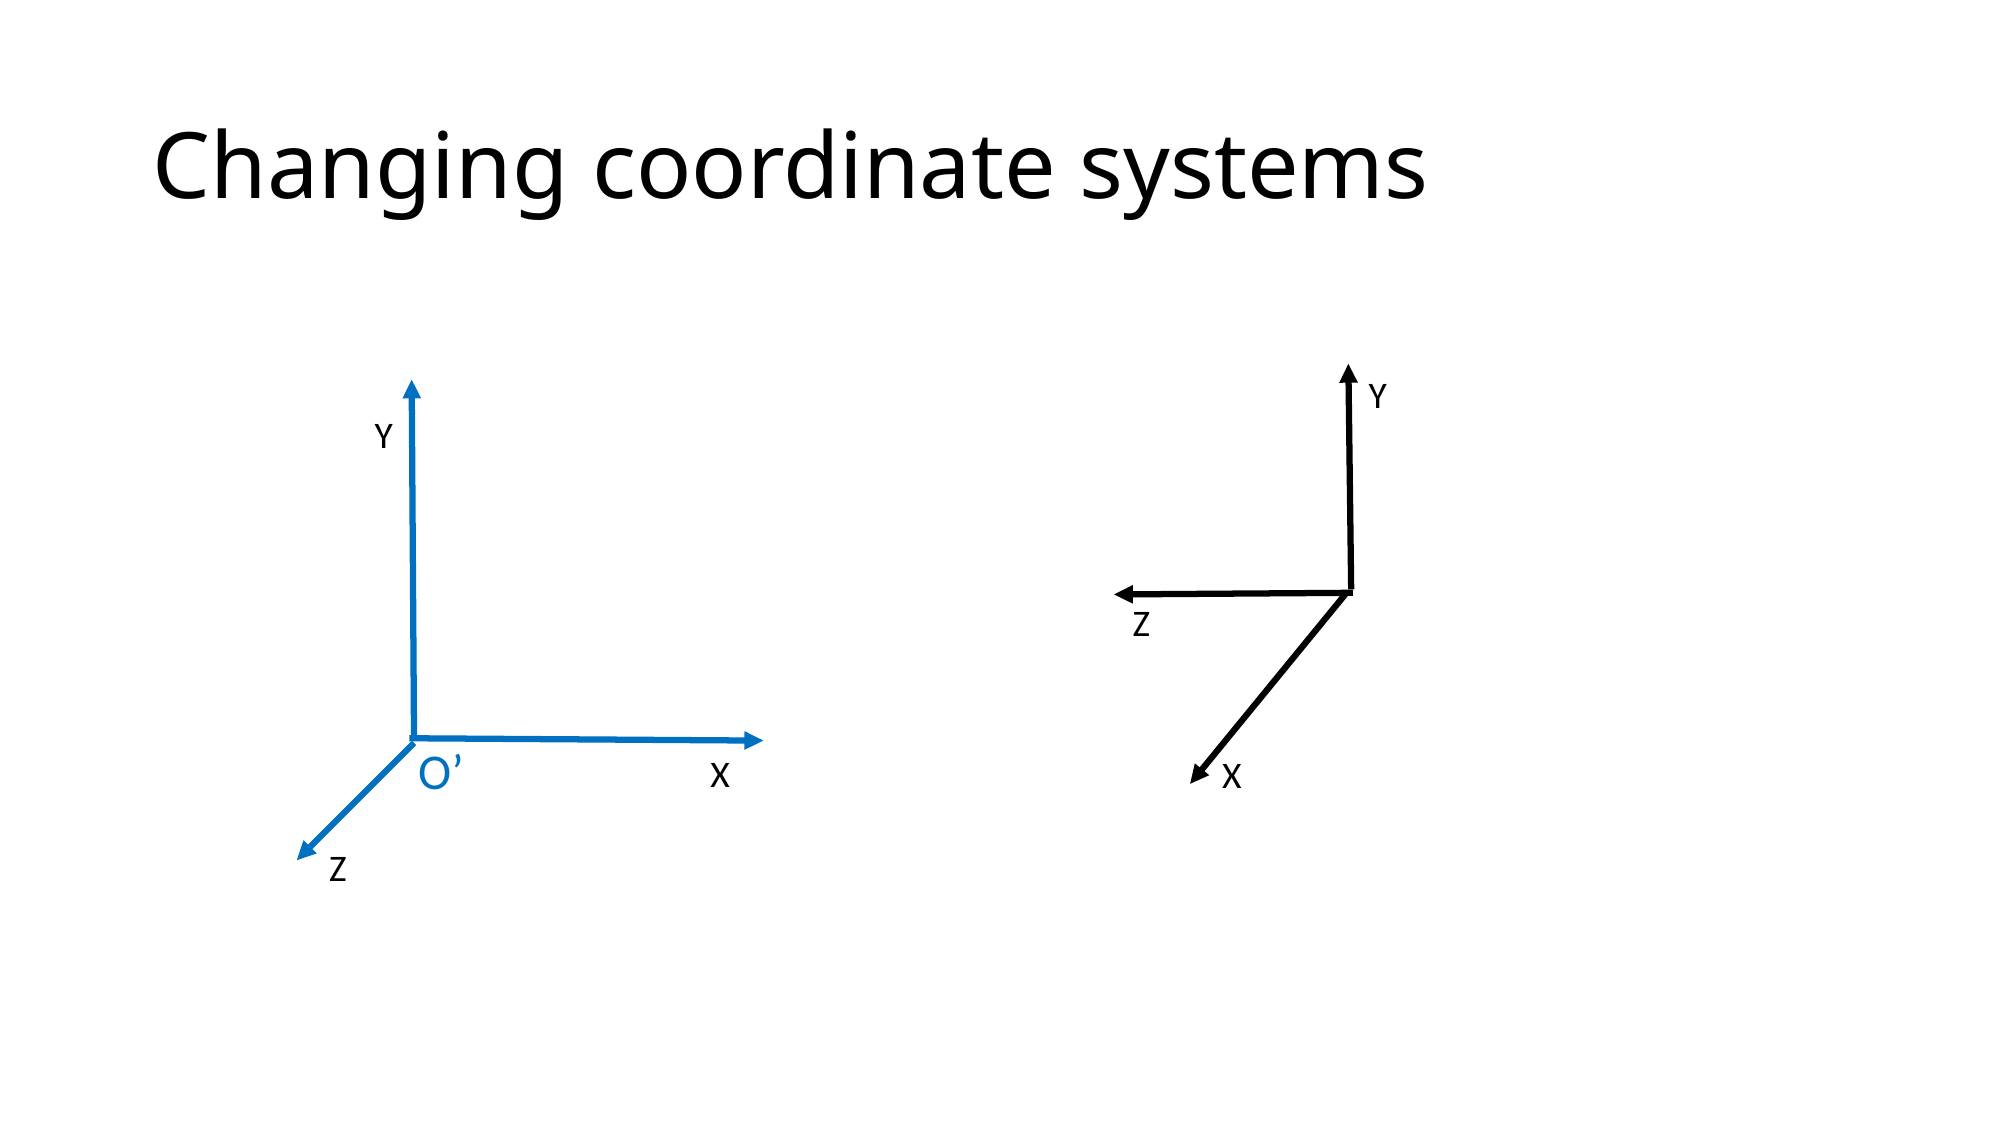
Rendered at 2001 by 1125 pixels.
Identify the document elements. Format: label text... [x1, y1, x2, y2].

text_box O’ [452, 732, 489, 738]
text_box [359, 379, 452, 739]
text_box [1114, 363, 1443, 804]
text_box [409, 738, 780, 804]
title Changing coordinate systems [137, 59, 1863, 278]
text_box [296, 742, 414, 898]
